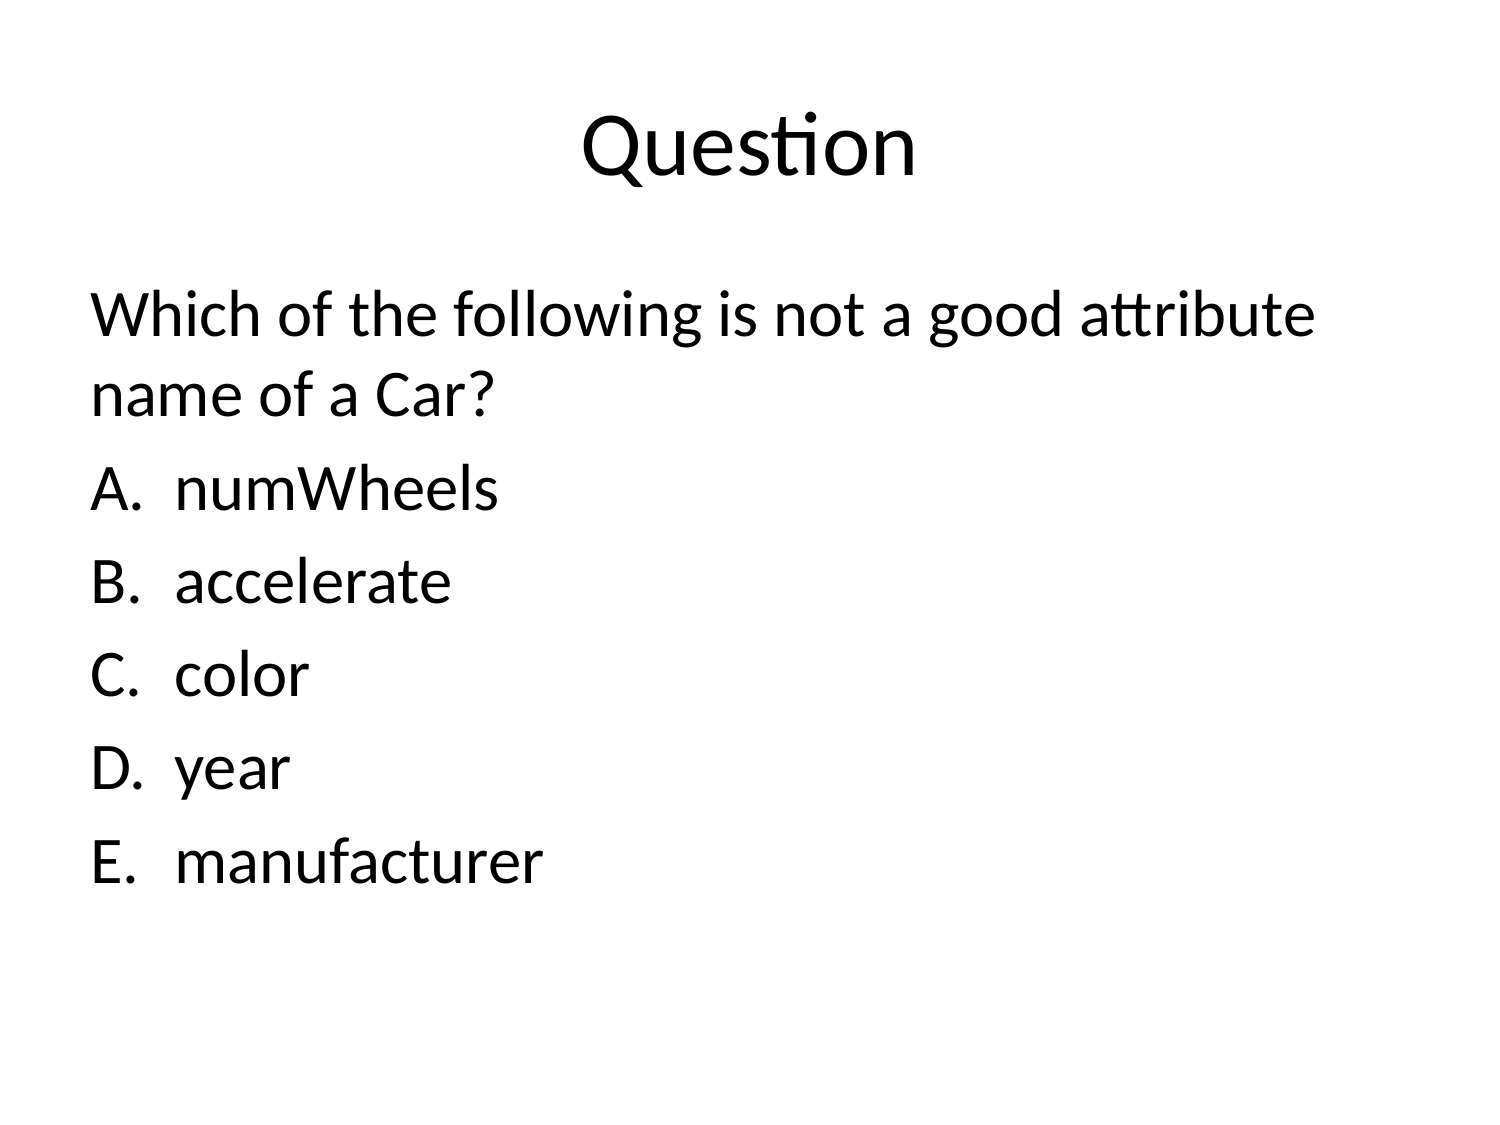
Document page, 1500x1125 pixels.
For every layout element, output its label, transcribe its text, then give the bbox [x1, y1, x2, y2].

title Question [75, 45, 1425, 233]
list Which of the following is not a good attribute name of a Car? numWheels accelerate color year manufacturer [75, 262, 1425, 1005]
